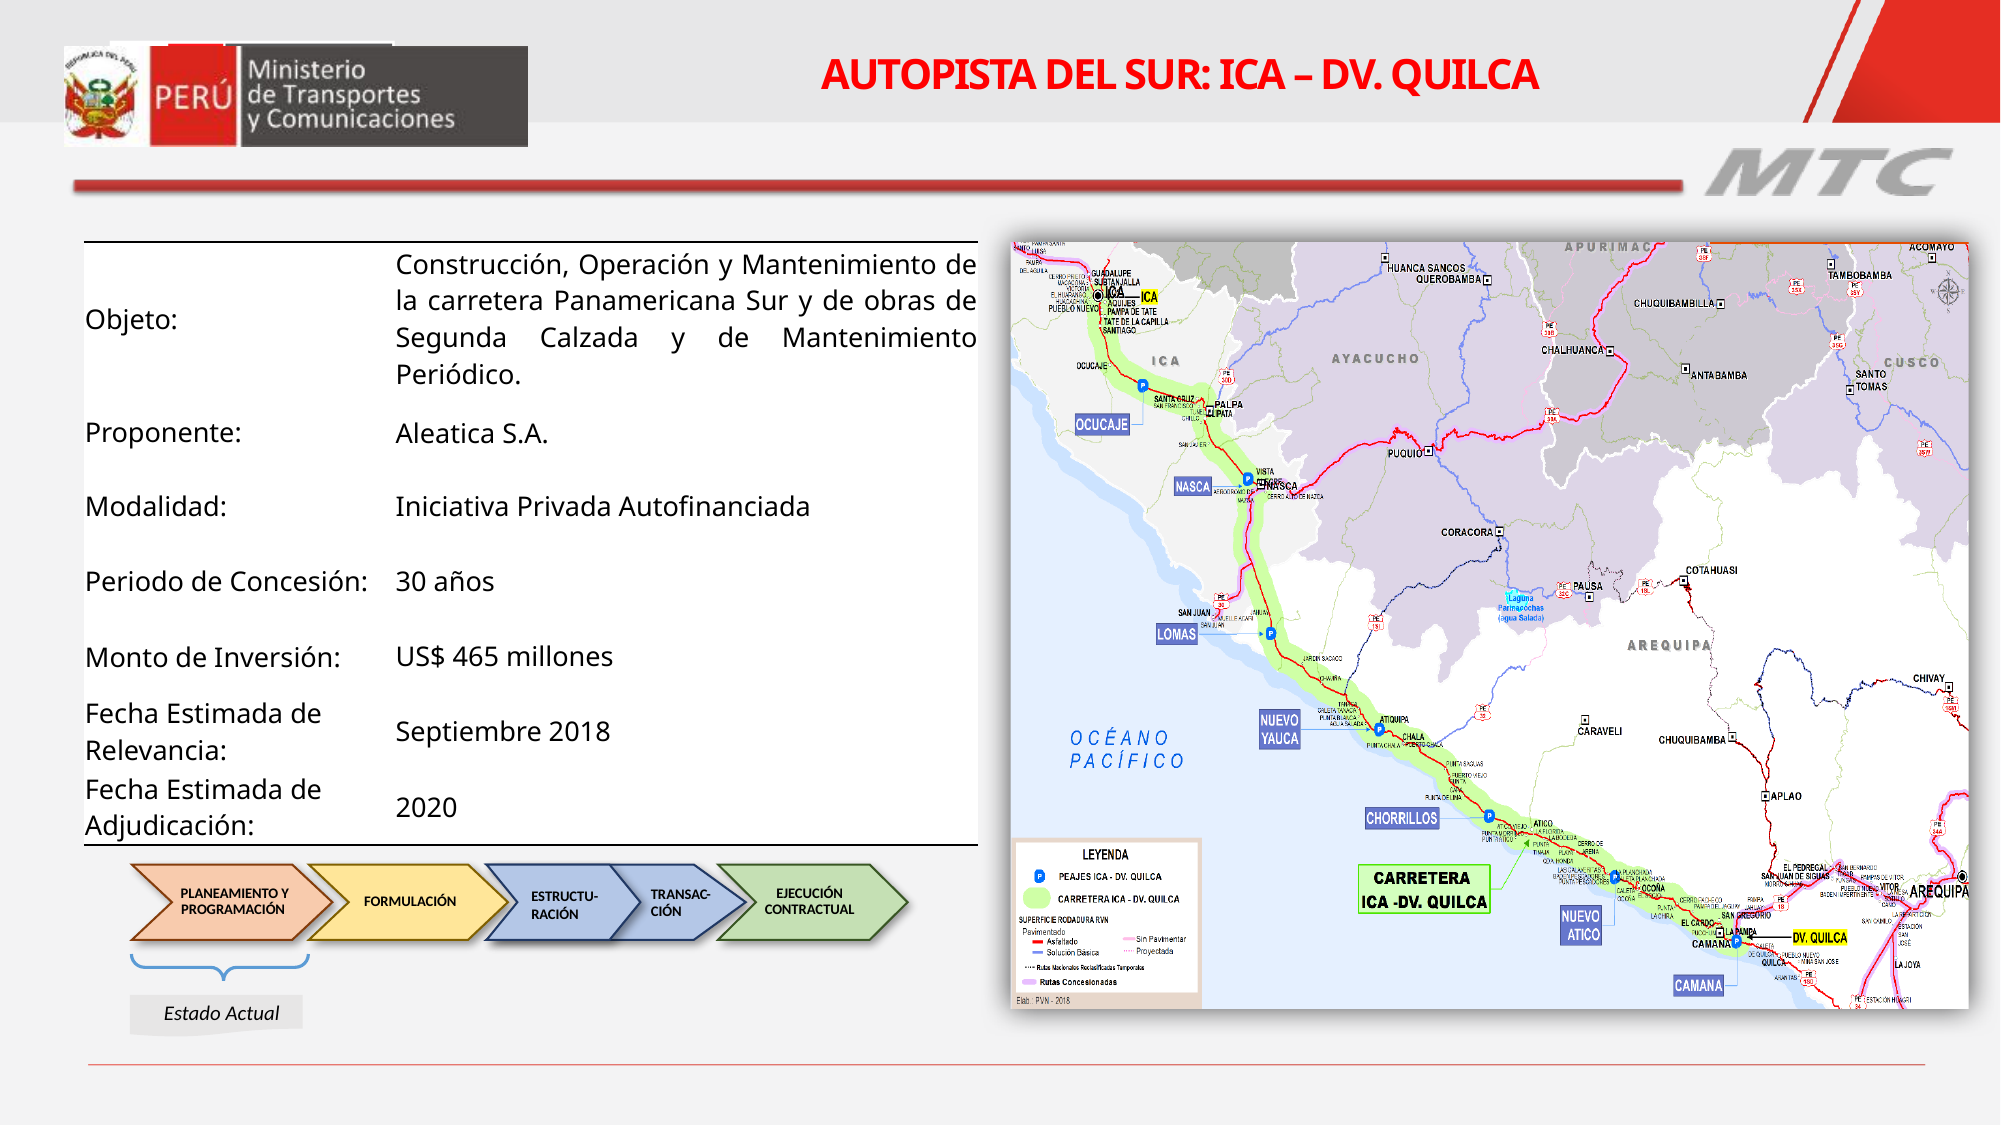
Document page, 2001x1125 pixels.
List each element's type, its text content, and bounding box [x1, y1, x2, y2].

table_cell Monto de Inversión: [84, 619, 395, 693]
table_cell Modalidad: [84, 468, 395, 543]
table_cell Proponente: [84, 394, 395, 468]
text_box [124, 864, 908, 1037]
table_cell US$ 465 millones [395, 619, 978, 693]
table_cell 30 años [395, 543, 978, 619]
table_header Objeto: [84, 243, 395, 394]
table_cell 2020 [395, 768, 978, 844]
table_cell Aleatica S.A. [395, 394, 978, 468]
table_cell Septiembre 2018 [395, 693, 978, 768]
picture [0, 0, 2001, 1125]
table_cell Fecha Estimada de Relevancia: [84, 693, 395, 768]
text_box AUTOPISTA DEL SUR: ICA – DV. QUILCA [492, 40, 1869, 124]
table_cell Periodo de Concesión: [84, 543, 395, 619]
table_cell Fecha Estimada de Adjudicación: [84, 768, 395, 844]
table_cell Iniciativa Privada Autofinanciada [395, 468, 978, 543]
table_header Construcción, Operación y Mantenimiento de la carretera Panamericana Sur y de obras de Segunda Calzada y de Mantenimiento Periódico. [395, 243, 978, 394]
